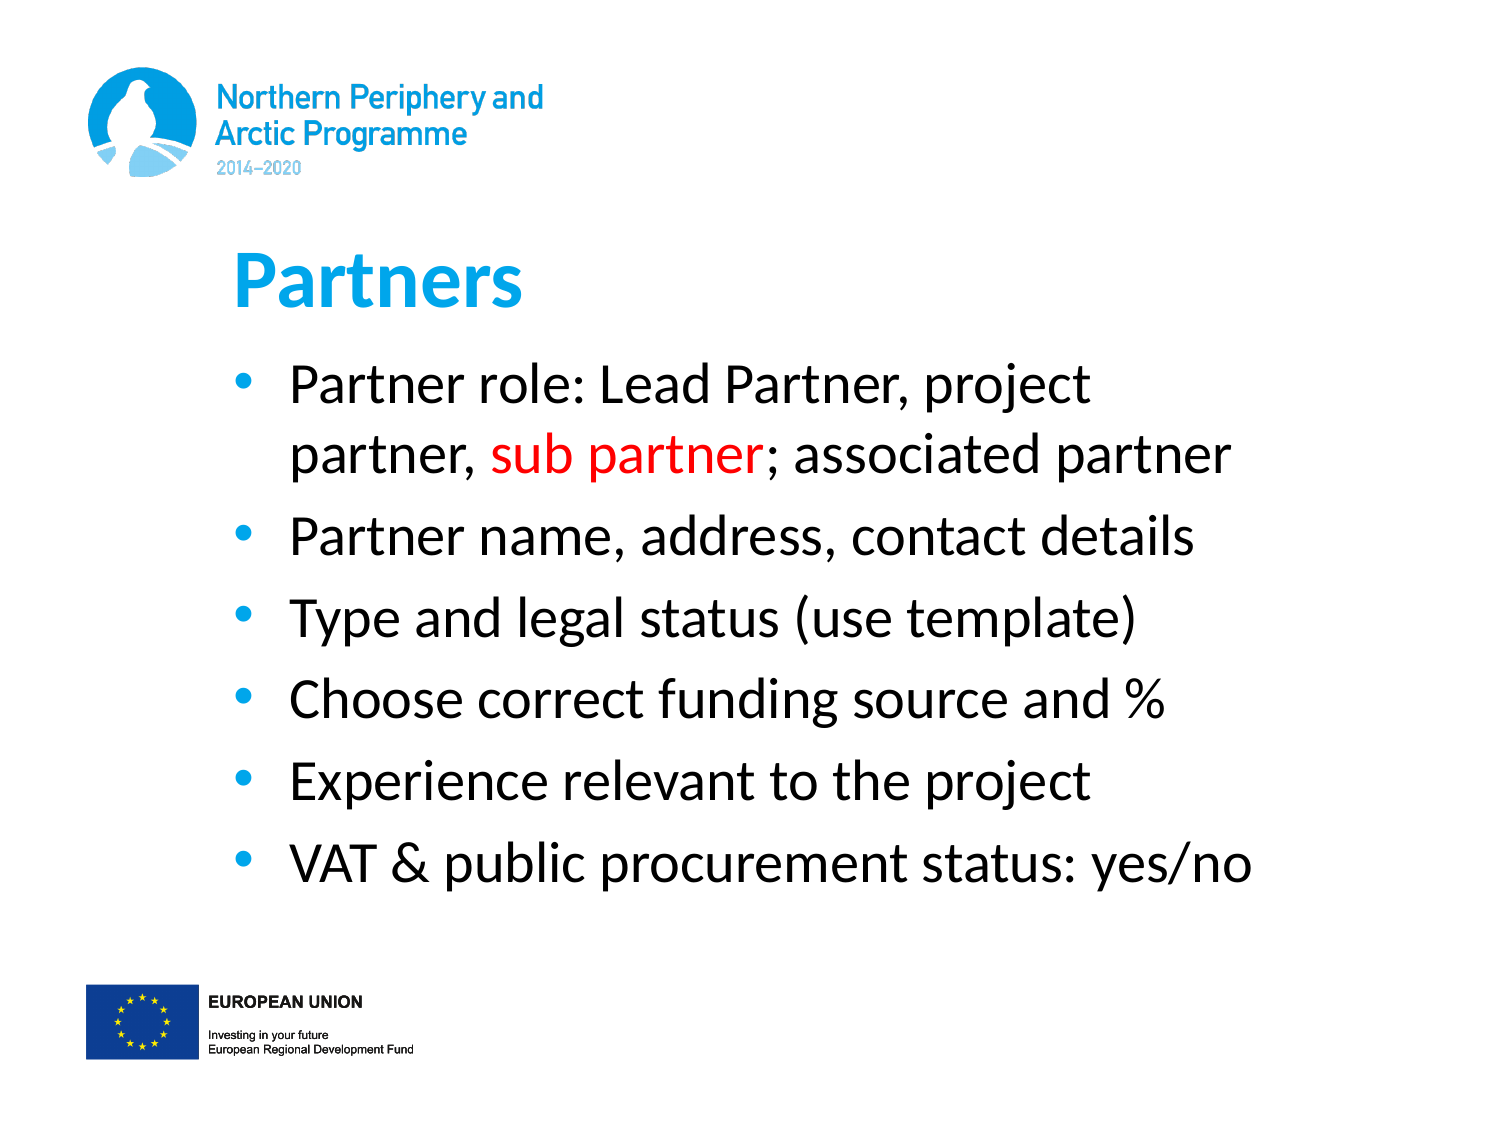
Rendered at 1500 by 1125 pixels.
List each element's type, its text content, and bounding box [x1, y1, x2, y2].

title Partners [218, 263, 1282, 386]
picture [88, 67, 561, 177]
list Partner role: Lead Partner, project partner, sub partner; associated partner Partner name, address, contact details Type and legal status (use template) Choose correct funding source and % Experience relevant to the project VAT & public procurement status: yes/no [218, 386, 1282, 847]
picture [88, 67, 133, 111]
picture [76, 978, 413, 1067]
